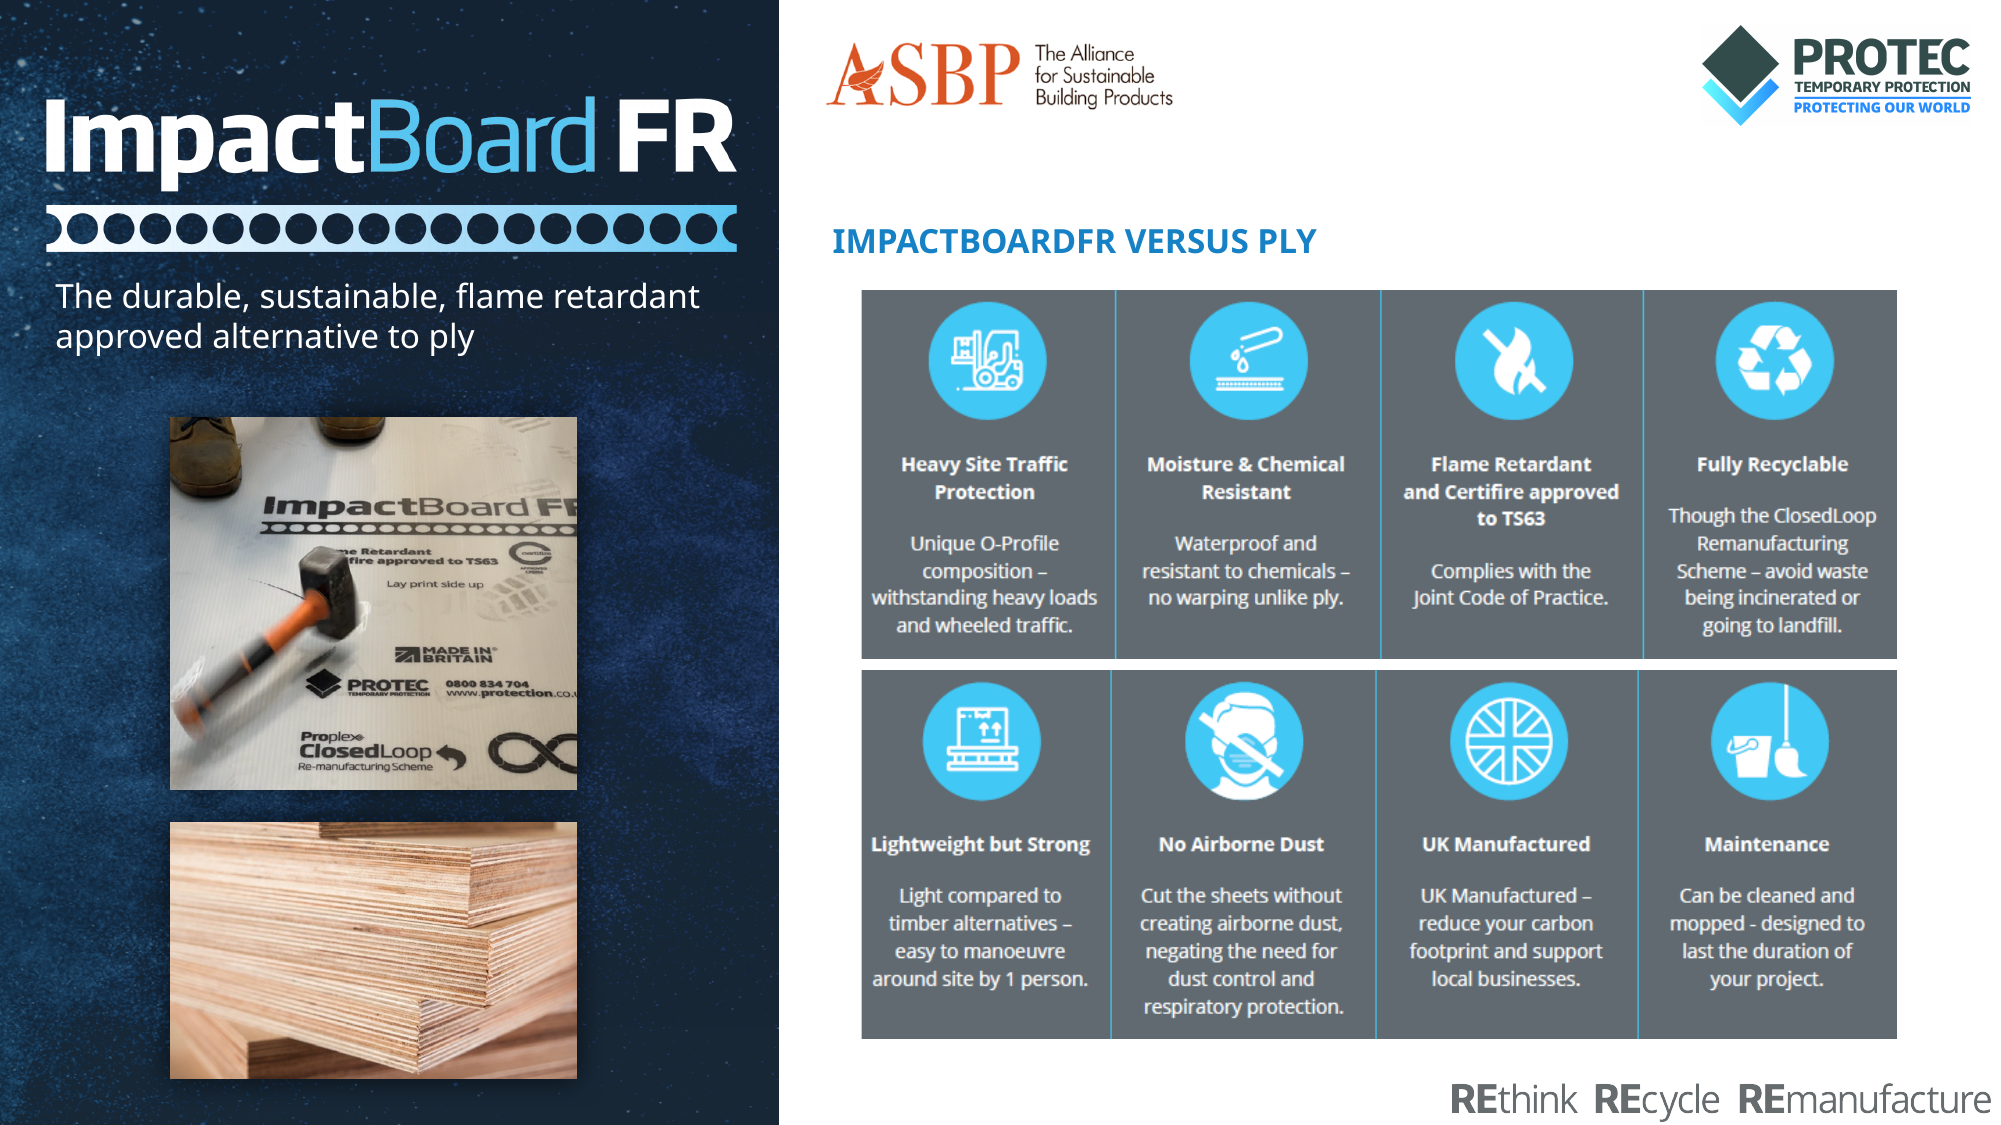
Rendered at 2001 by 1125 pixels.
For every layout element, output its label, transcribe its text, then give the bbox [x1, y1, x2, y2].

picture [1452, 1083, 1991, 1122]
picture [1702, 25, 1971, 126]
picture [861, 670, 1897, 1039]
picture [0, 0, 779, 1125]
picture [823, 34, 1176, 118]
text_box IMPACTBOARDFR VERSUS PLY [817, 212, 1406, 268]
picture [861, 290, 1897, 660]
